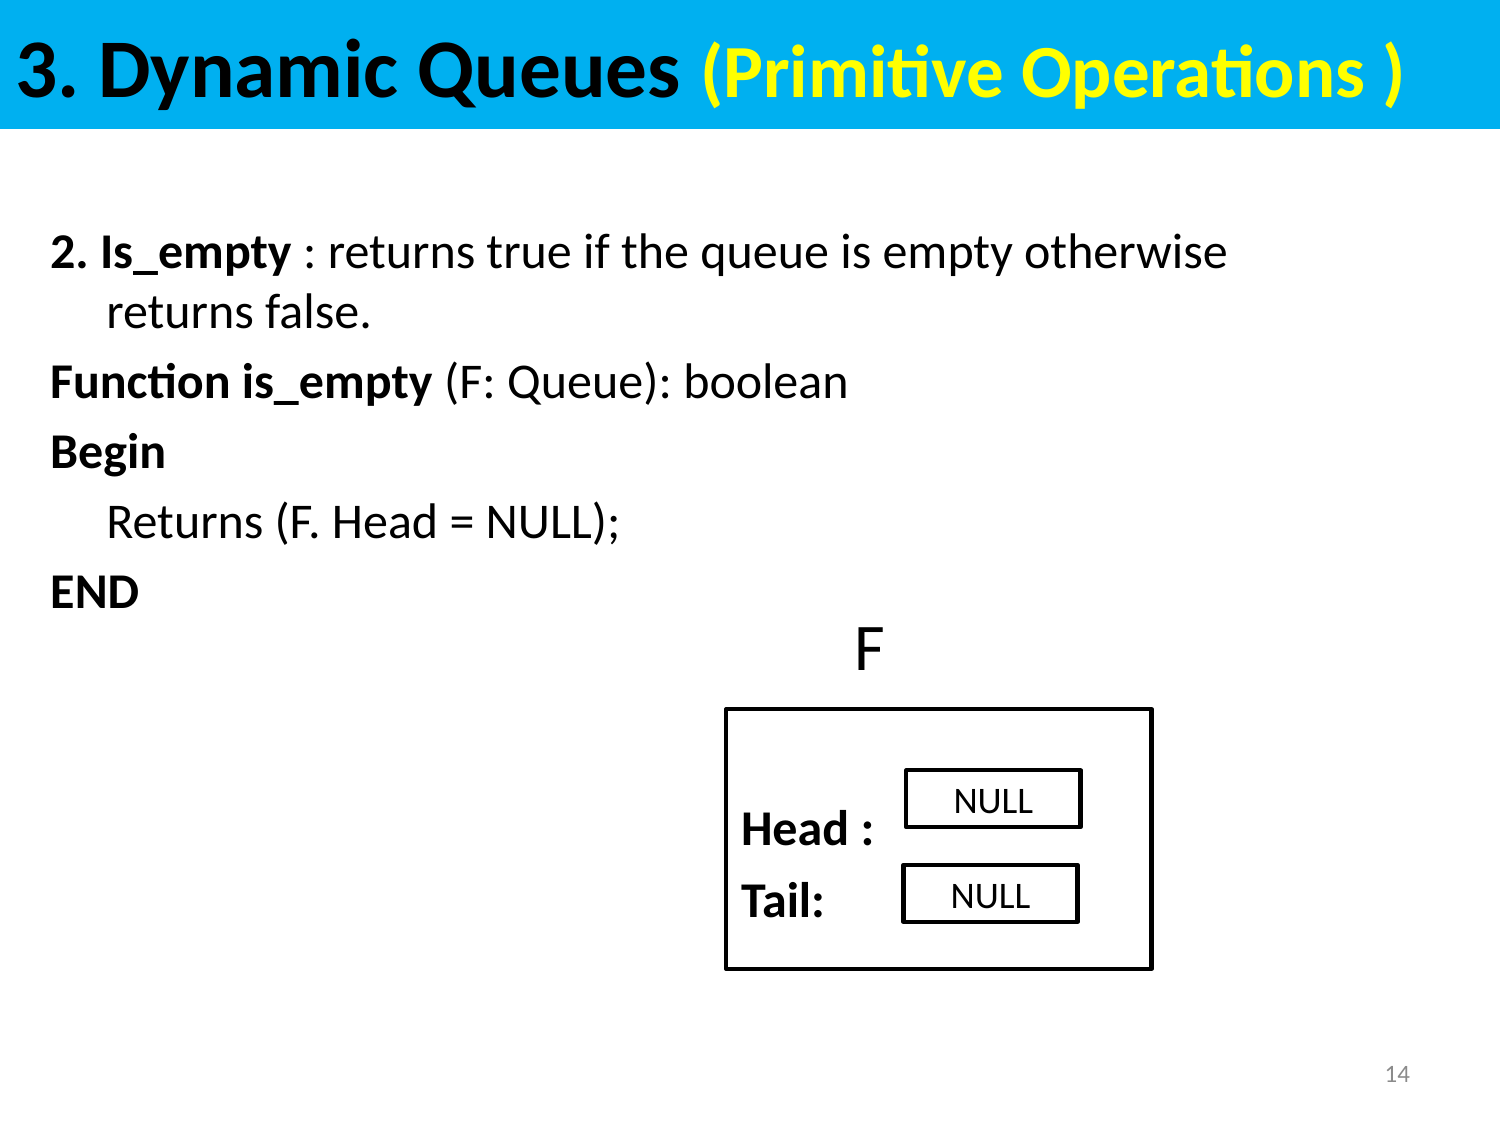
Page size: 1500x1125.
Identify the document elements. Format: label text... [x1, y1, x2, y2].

title 3. Dynamic Queues (Primitive Operations ) [0, 0, 1500, 129]
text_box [726, 602, 1152, 970]
list 2. Is_empty : returns true if the queue is empty otherwise returns false. Function is_empty (F: Queue): boolean Begin Returns (F. Head = NULL); END [35, 140, 1395, 1083]
slide_number 14 [1074, 1042, 1425, 1103]
